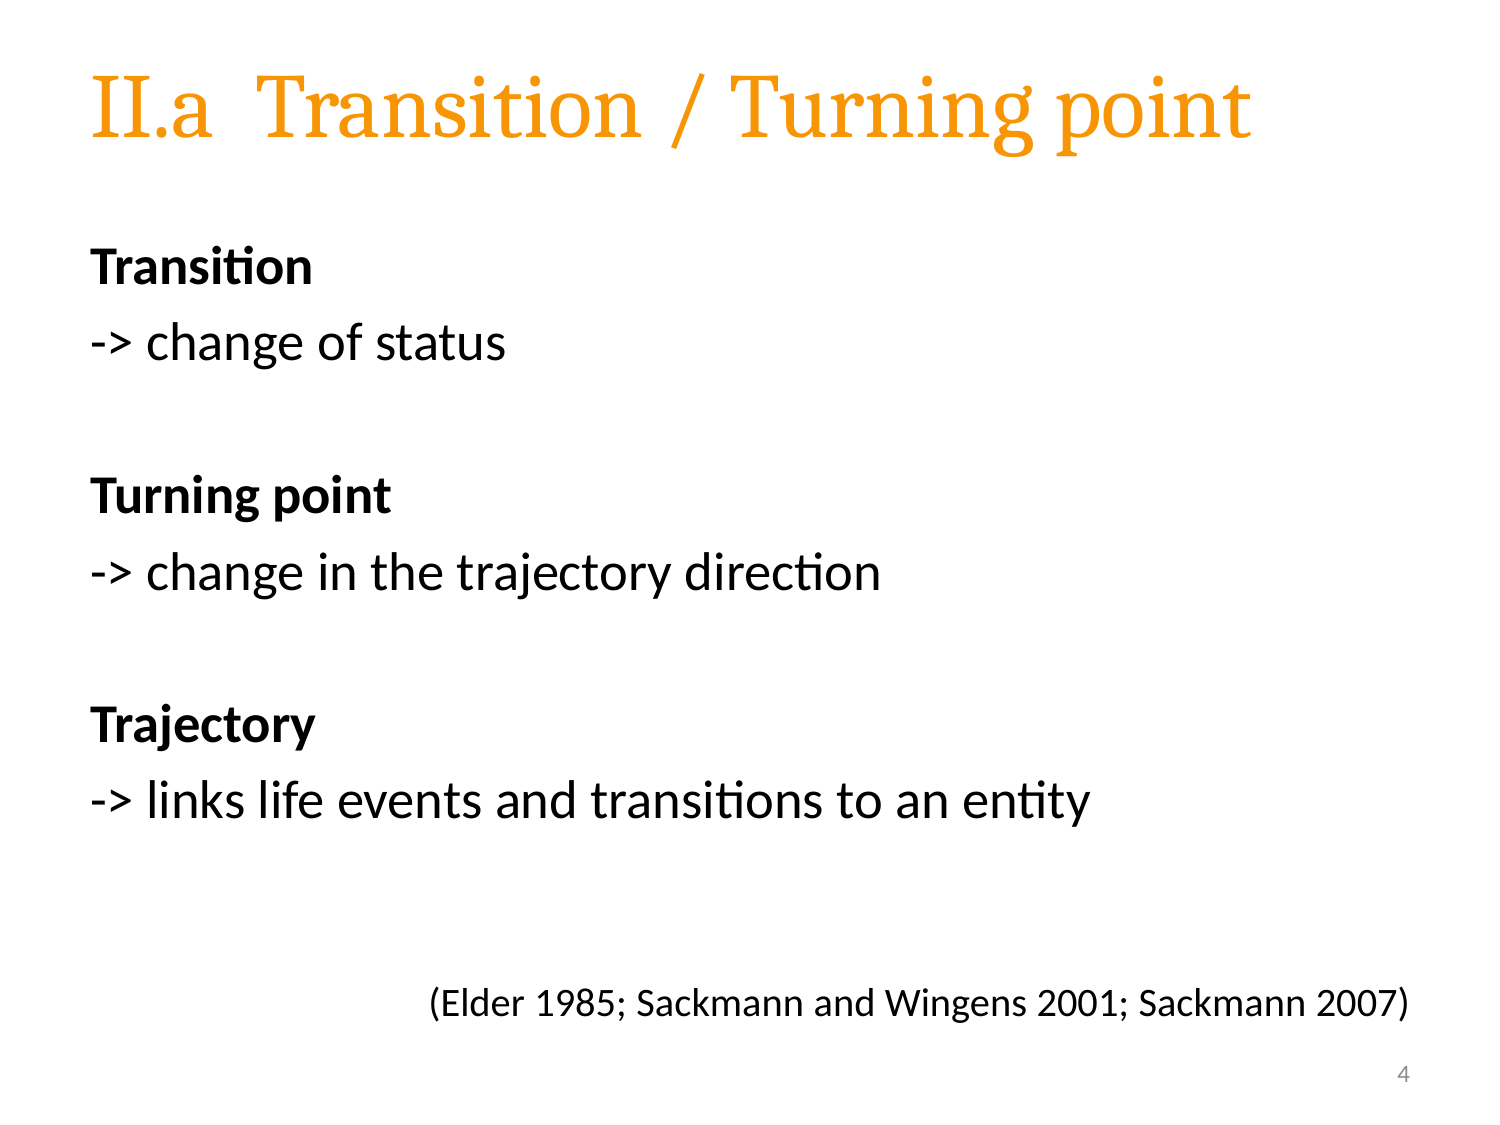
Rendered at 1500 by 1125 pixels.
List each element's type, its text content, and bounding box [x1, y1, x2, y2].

slide_number 4 [1074, 1042, 1425, 1103]
title II.a Transition / Turning point [75, 7, 1500, 195]
list Transition -> change of status Turning point -> change in the trajectory direction Trajectory -> links life events and transitions to an entity (Elder 1985; Sackmann and Wingens 2001; Sackmann 2007) [75, 222, 1425, 1033]
